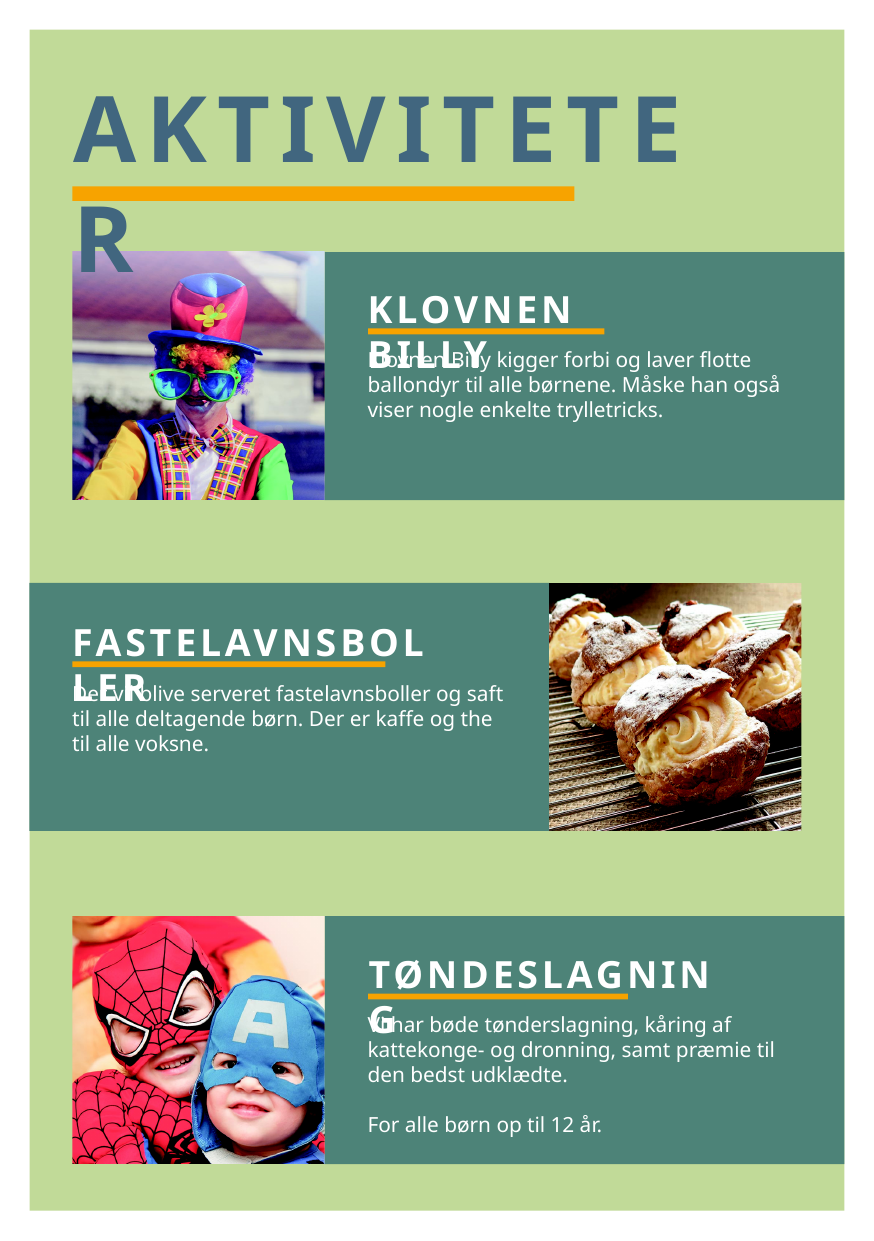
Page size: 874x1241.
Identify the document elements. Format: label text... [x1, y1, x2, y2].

text_box Klovnen Billy kigger forbi og laver flotte ballondyr til alle børnene. Måske han også viser nogle enkelte trylletricks. [352, 339, 827, 430]
text_box KLOVNEN BILLY [352, 278, 698, 339]
text_box Vi har bøde tønderslagning, kåring af kattekonge- og dronning, samt præmie til den bedst udklædte. For alle børn op til 12 år. [352, 1004, 812, 1145]
text_box Der vil blive serveret fastelavnsboller og saft til alle deltagende børn. Der er kaffe og the til alle voksne. [57, 672, 531, 763]
text_box FASTELAVNSBOLLER [57, 612, 462, 672]
text_box [71, 660, 386, 668]
text_box [71, 185, 575, 202]
text_box AKTIVITETER [58, 63, 733, 299]
text_box TØNDESLAGNING [353, 944, 733, 1004]
text_box [367, 327, 605, 335]
picture [72, 916, 325, 1164]
picture [549, 583, 802, 831]
picture [72, 251, 325, 500]
text_box [367, 993, 629, 1000]
